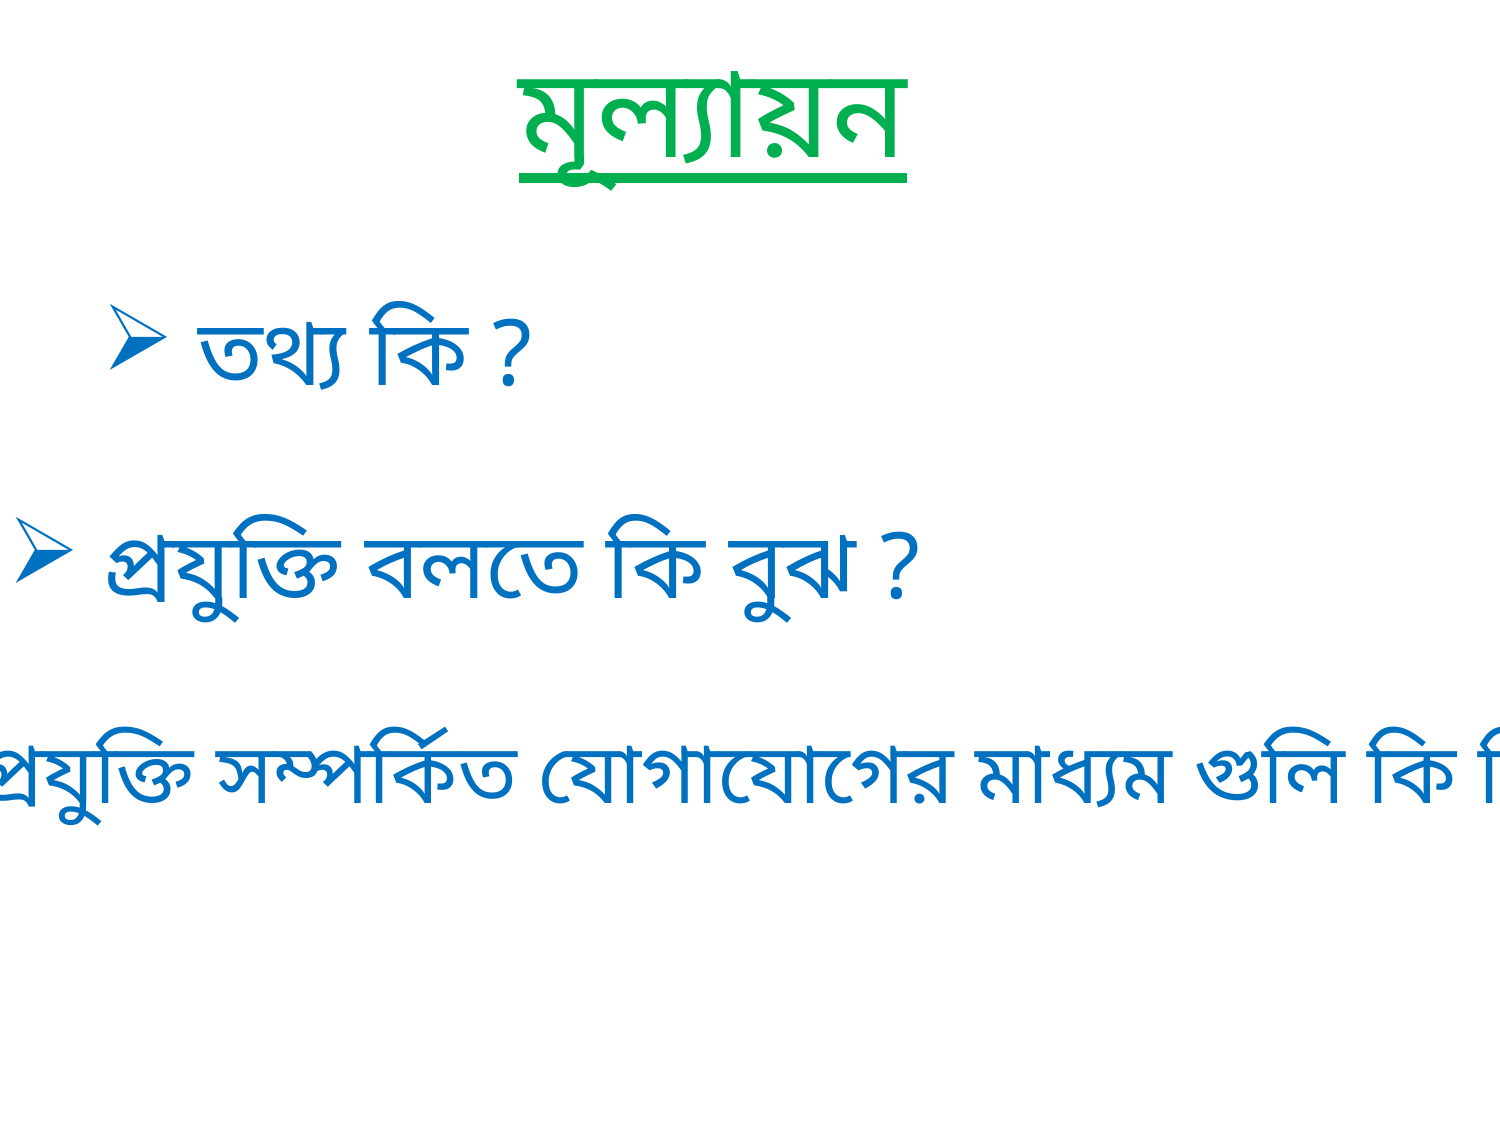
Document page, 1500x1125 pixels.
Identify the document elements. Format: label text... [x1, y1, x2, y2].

text_box মূল্যায়ন [275, 24, 1150, 190]
text_box প্রযুক্তি বলতে কি বুঝ ? [0, 499, 935, 625]
text_box তথ্য কি ? [87, 286, 600, 411]
text_box প্রযুক্তি সম্পর্কিত যোগাযোগের মাধ্যম গুলি কি কি ? [0, 712, 1500, 828]
